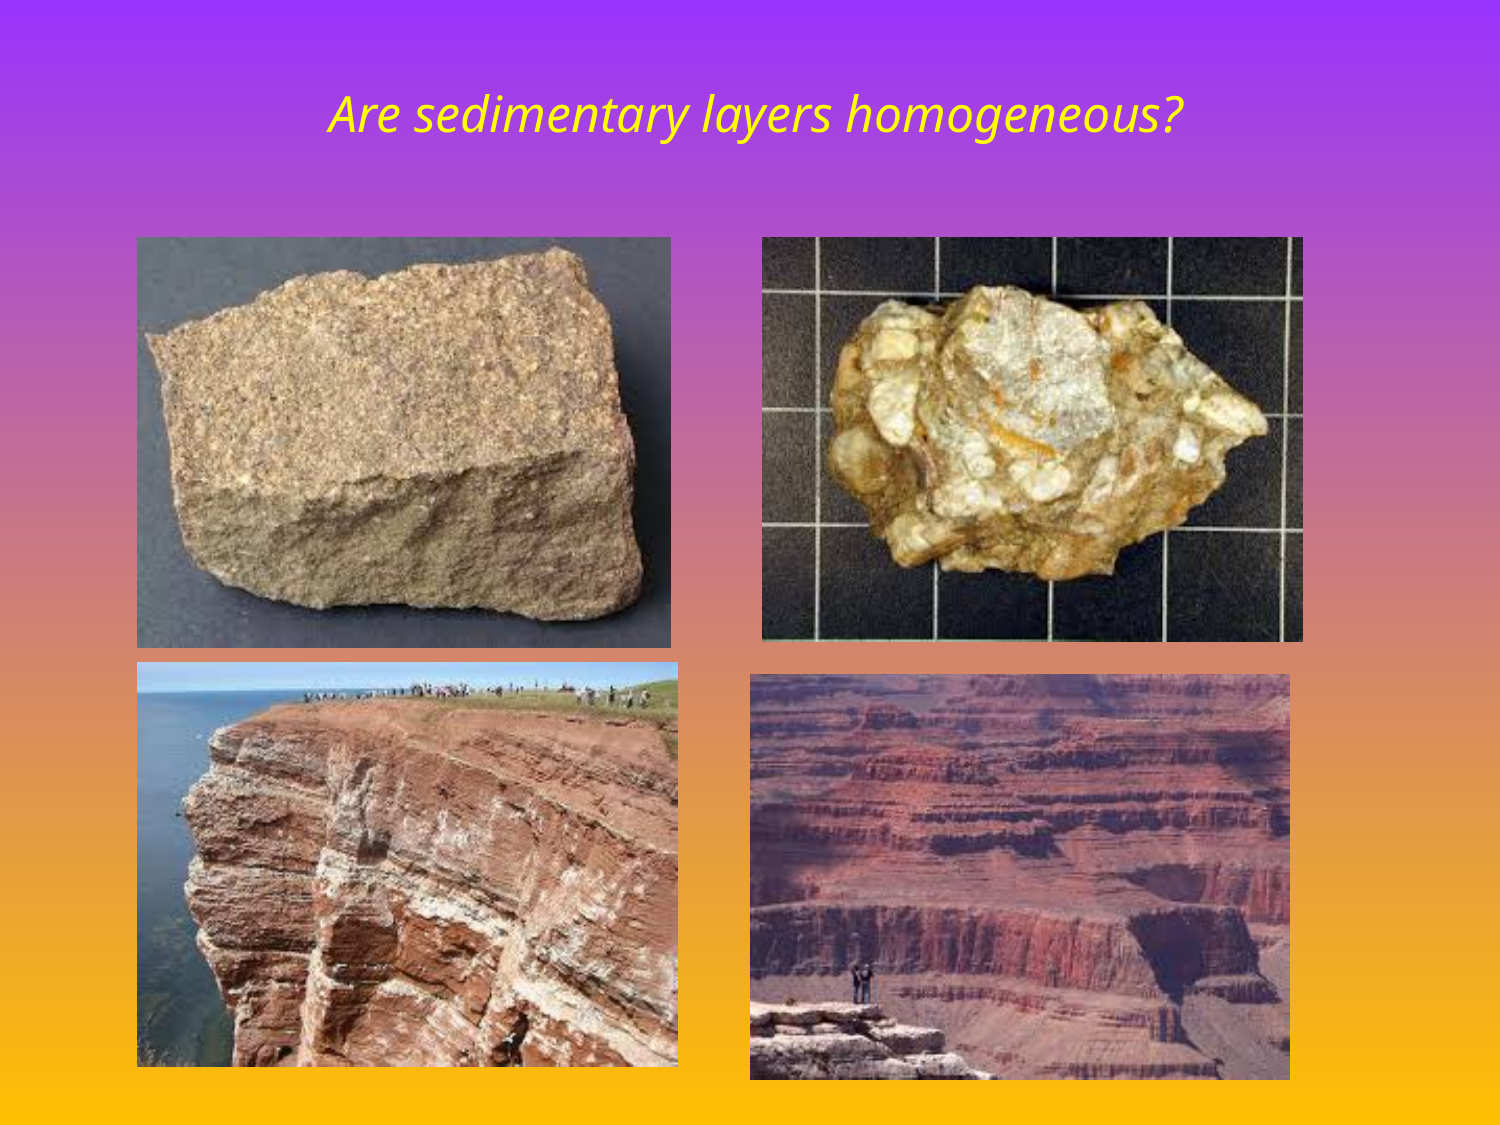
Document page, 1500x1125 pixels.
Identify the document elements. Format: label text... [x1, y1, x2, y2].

picture [137, 237, 672, 649]
picture [749, 674, 1290, 1080]
text_box [1292, 945, 1296, 971]
text_box Are sedimentary layers homogeneous? [262, 74, 1250, 150]
text_box [680, 945, 684, 971]
picture [137, 662, 678, 1067]
picture [762, 237, 1303, 642]
